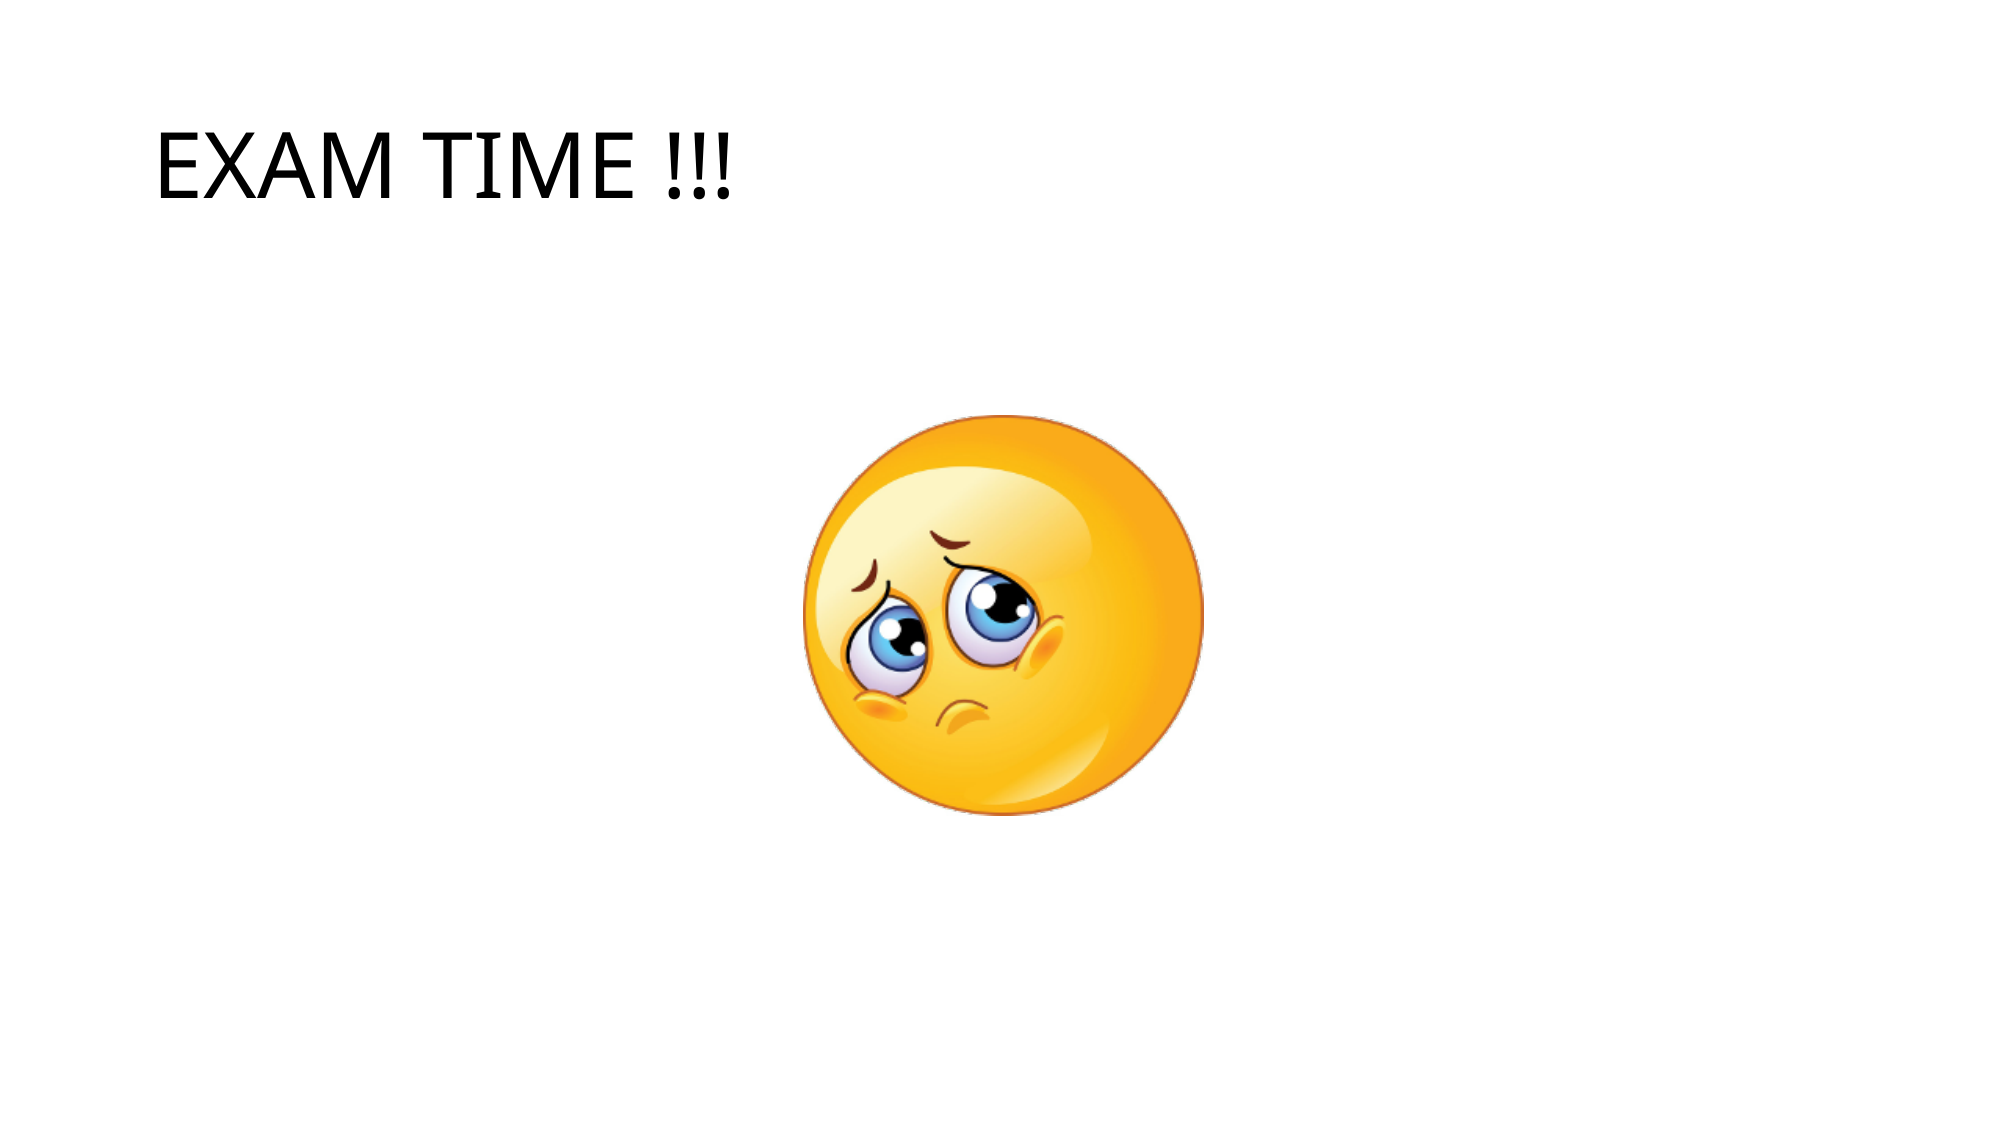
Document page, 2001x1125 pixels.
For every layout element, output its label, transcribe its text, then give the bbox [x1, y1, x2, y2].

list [803, 415, 1204, 816]
title EXAM TIME !!! [137, 59, 1863, 278]
